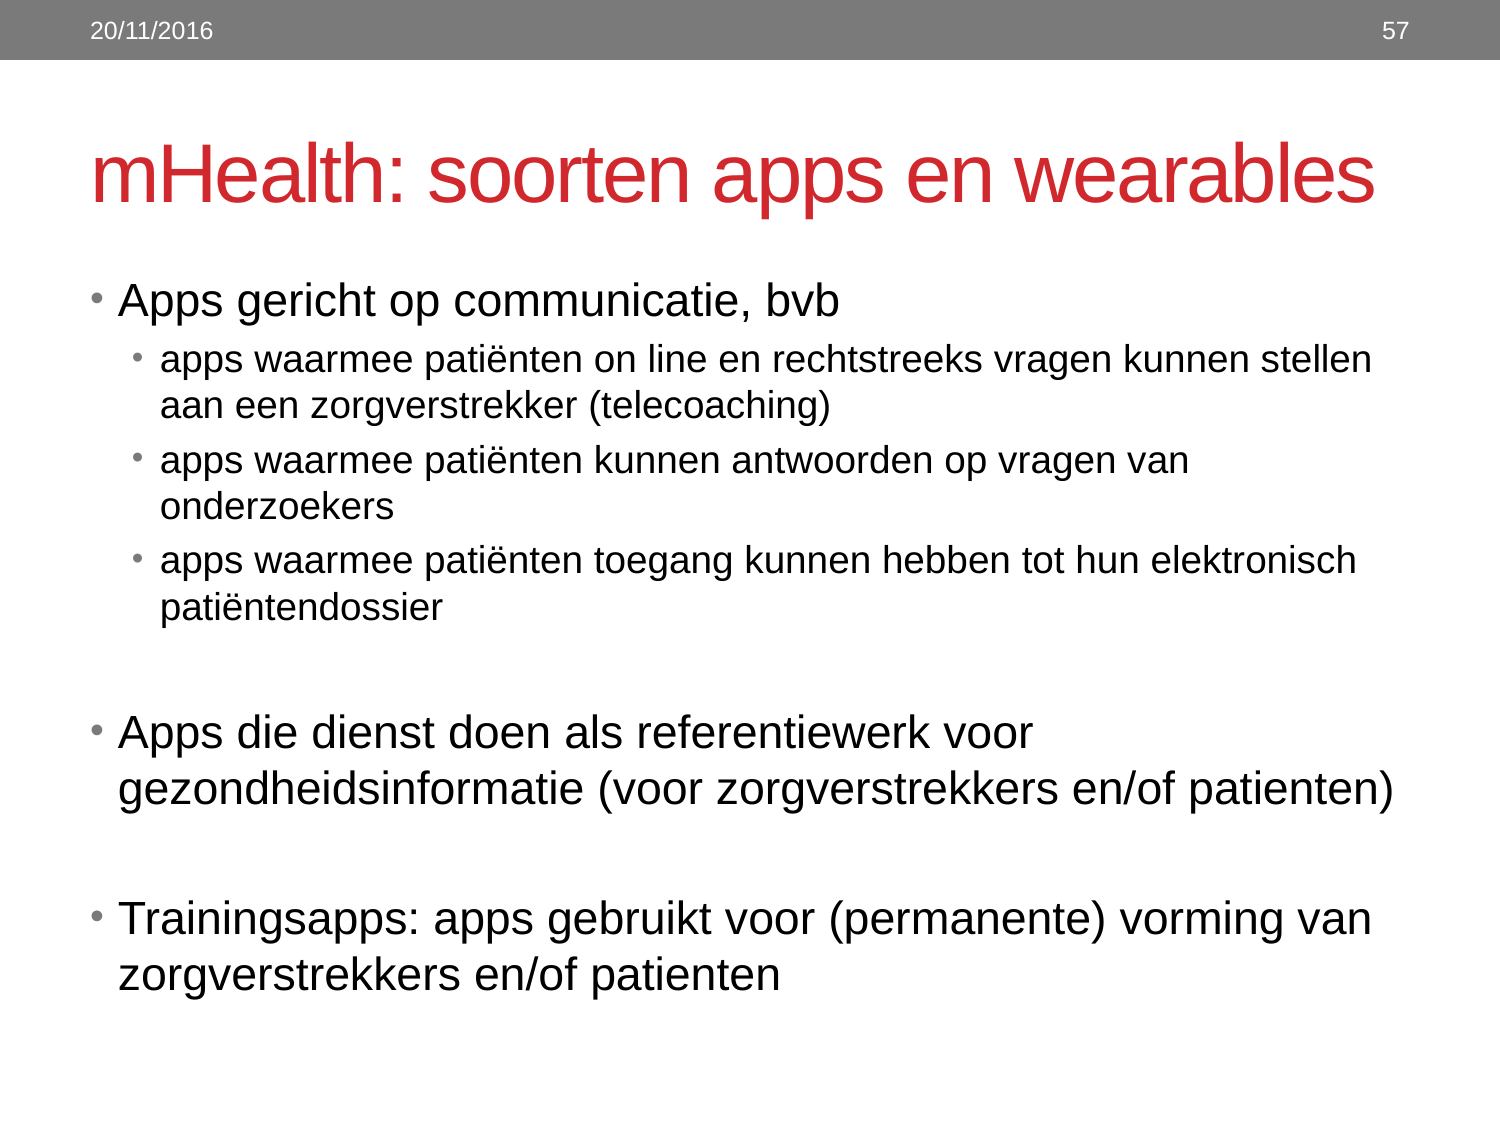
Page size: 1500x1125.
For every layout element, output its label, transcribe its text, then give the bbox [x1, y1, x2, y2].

list Apps gericht op communicatie, bvb apps waarmee patiënten on line en rechtstreeks vragen kunnen stellen aan een zorgverstrekker (telecoaching) apps waarmee patiënten kunnen antwoorden op vragen van onderzoekers apps waarmee patiënten toegang kunnen hebben tot hun elektronisch patiëntendossier Apps die dienst doen als referentiewerk voor gezondheidsinformatie (voor zorgverstrekkers en/of patienten) Trainingsapps: apps gebruikt voor (permanente) vorming van zorgverstrekkers en/of patienten [75, 262, 1425, 1063]
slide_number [75, 3, 550, 57]
title mHealth: soorten apps en wearables [75, 87, 1425, 250]
slide_number 57 [1250, 3, 1425, 57]
